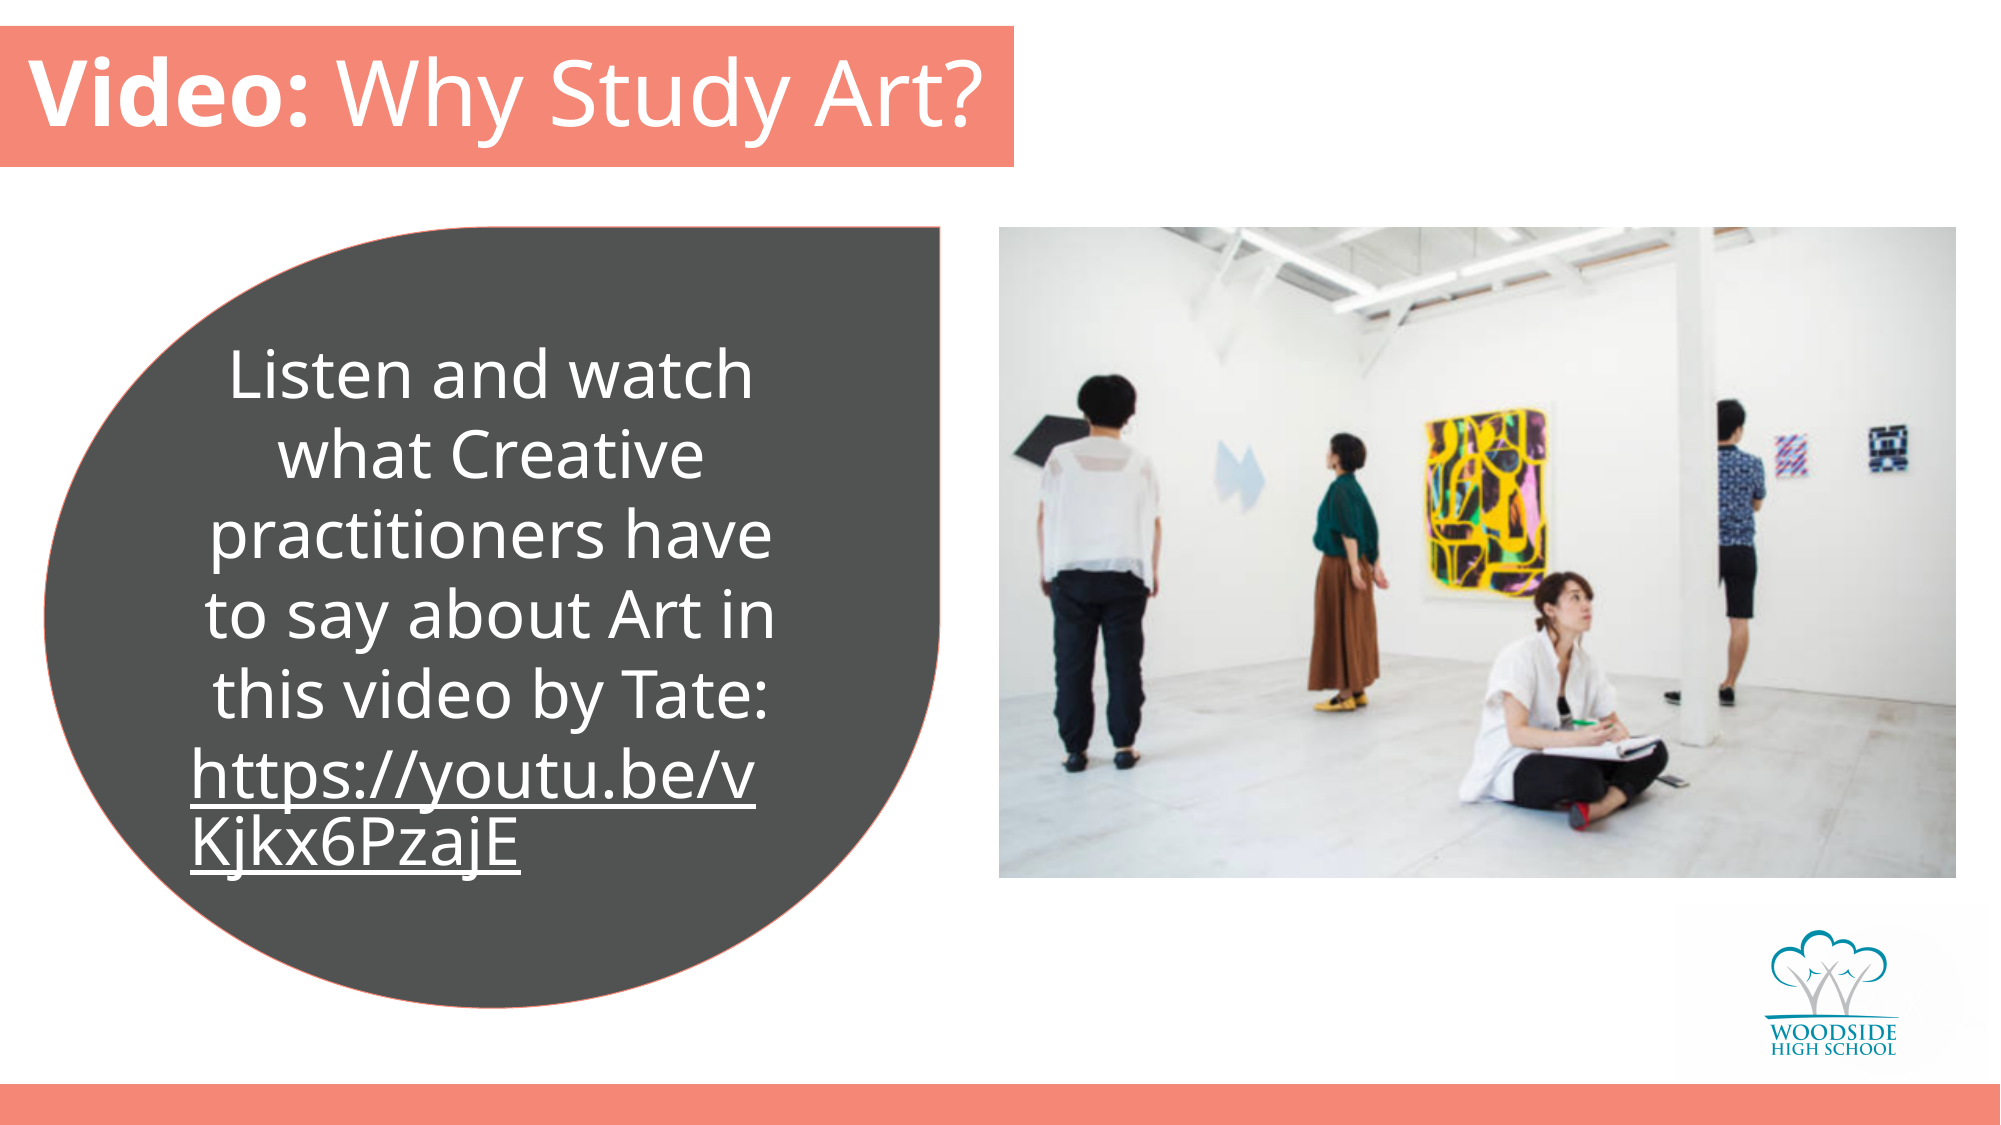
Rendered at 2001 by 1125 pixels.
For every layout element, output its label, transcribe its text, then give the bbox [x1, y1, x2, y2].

picture [1675, 904, 1988, 1081]
picture [999, 227, 1956, 878]
text_box Listen and watch what Creative practitioners have to say about Art in this video by Tate: https://youtu.be/vKjkx6PzajE [43, 226, 941, 1009]
title Video: Why Study Art? [0, 25, 1014, 167]
